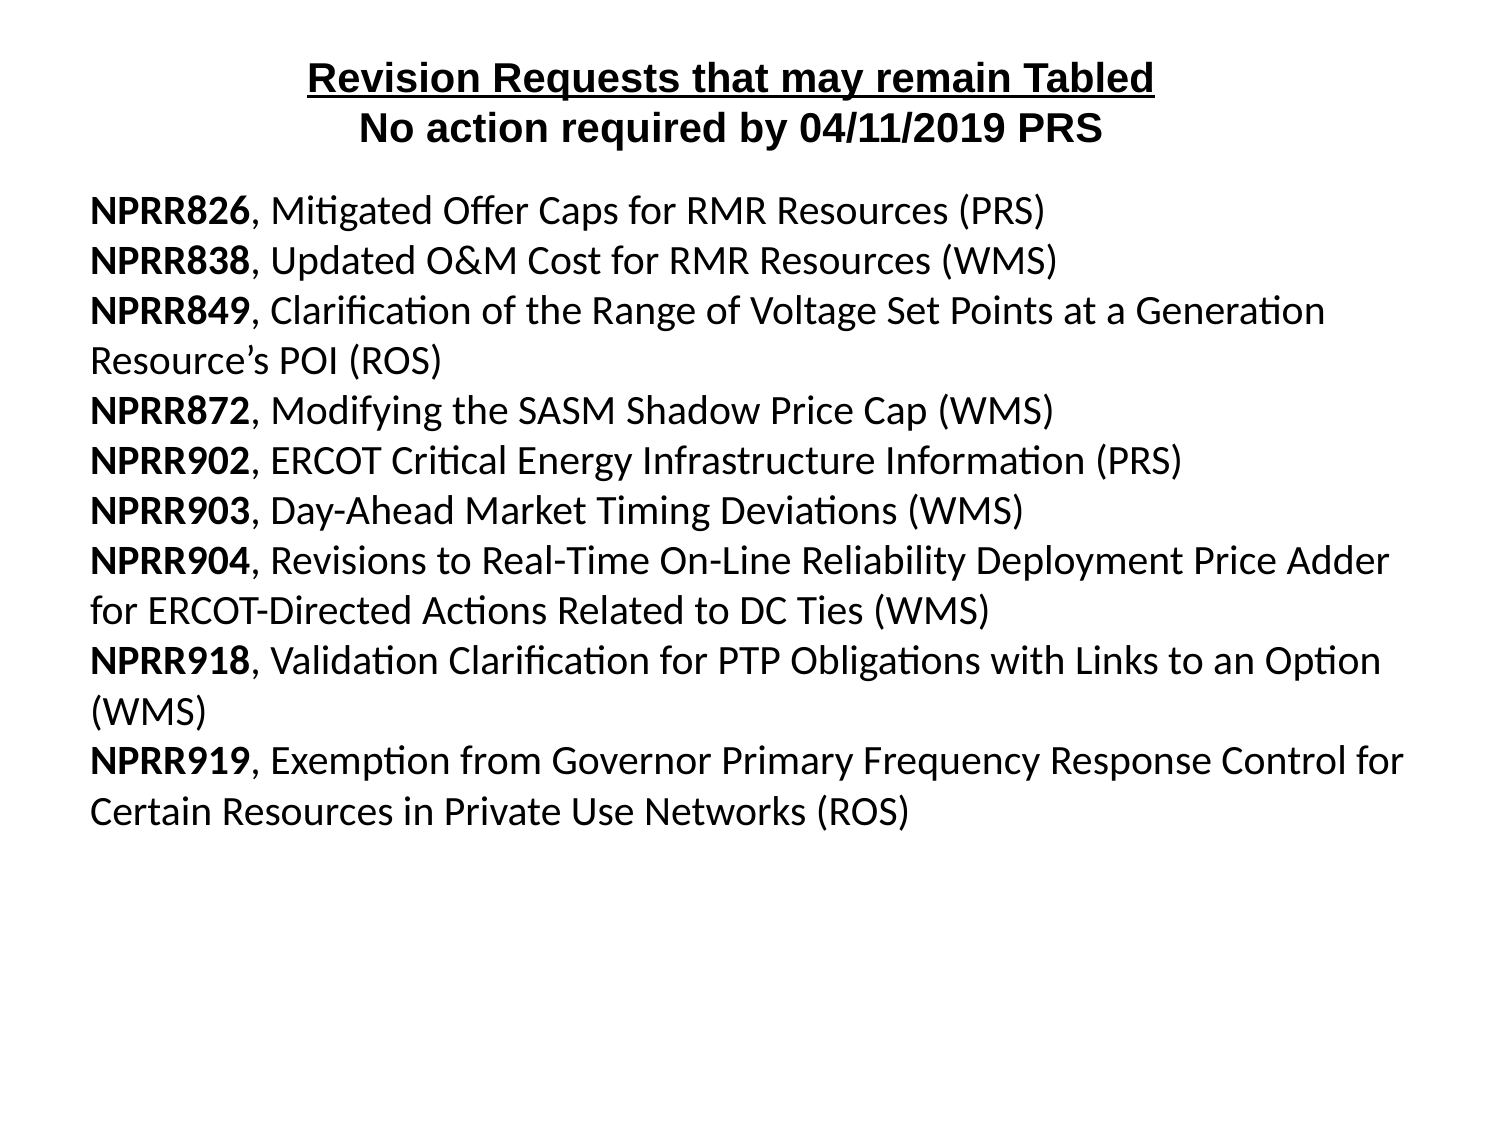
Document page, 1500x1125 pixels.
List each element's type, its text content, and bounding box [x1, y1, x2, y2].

subtitle NPRR826, Mitigated Offer Caps for RMR Resources (PRS) NPRR838, Updated O&M Cost for RMR Resources (WMS) NPRR849, Clarification of the Range of Voltage Set Points at a Generation Resource’s POI (ROS) NPRR872, Modifying the SASM Shadow Price Cap (WMS) NPRR902, ERCOT Critical Energy Infrastructure Information (PRS) NPRR903, Day-Ahead Market Timing Deviations (WMS) NPRR904, Revisions to Real-Time On-Line Reliability Deployment Price Adder for ERCOT-Directed Actions Related to DC Ties (WMS) NPRR918, Validation Clarification for PTP Obligations with Links to an Option (WMS) NPRR919, Exemption from Governor Primary Frequency Response Control for Certain Resources in Private Use Networks (ROS) [75, 149, 1438, 1063]
title Revision Requests that may remain Tabled No action required by 04/11/2019 PRS [75, 62, 1388, 149]
